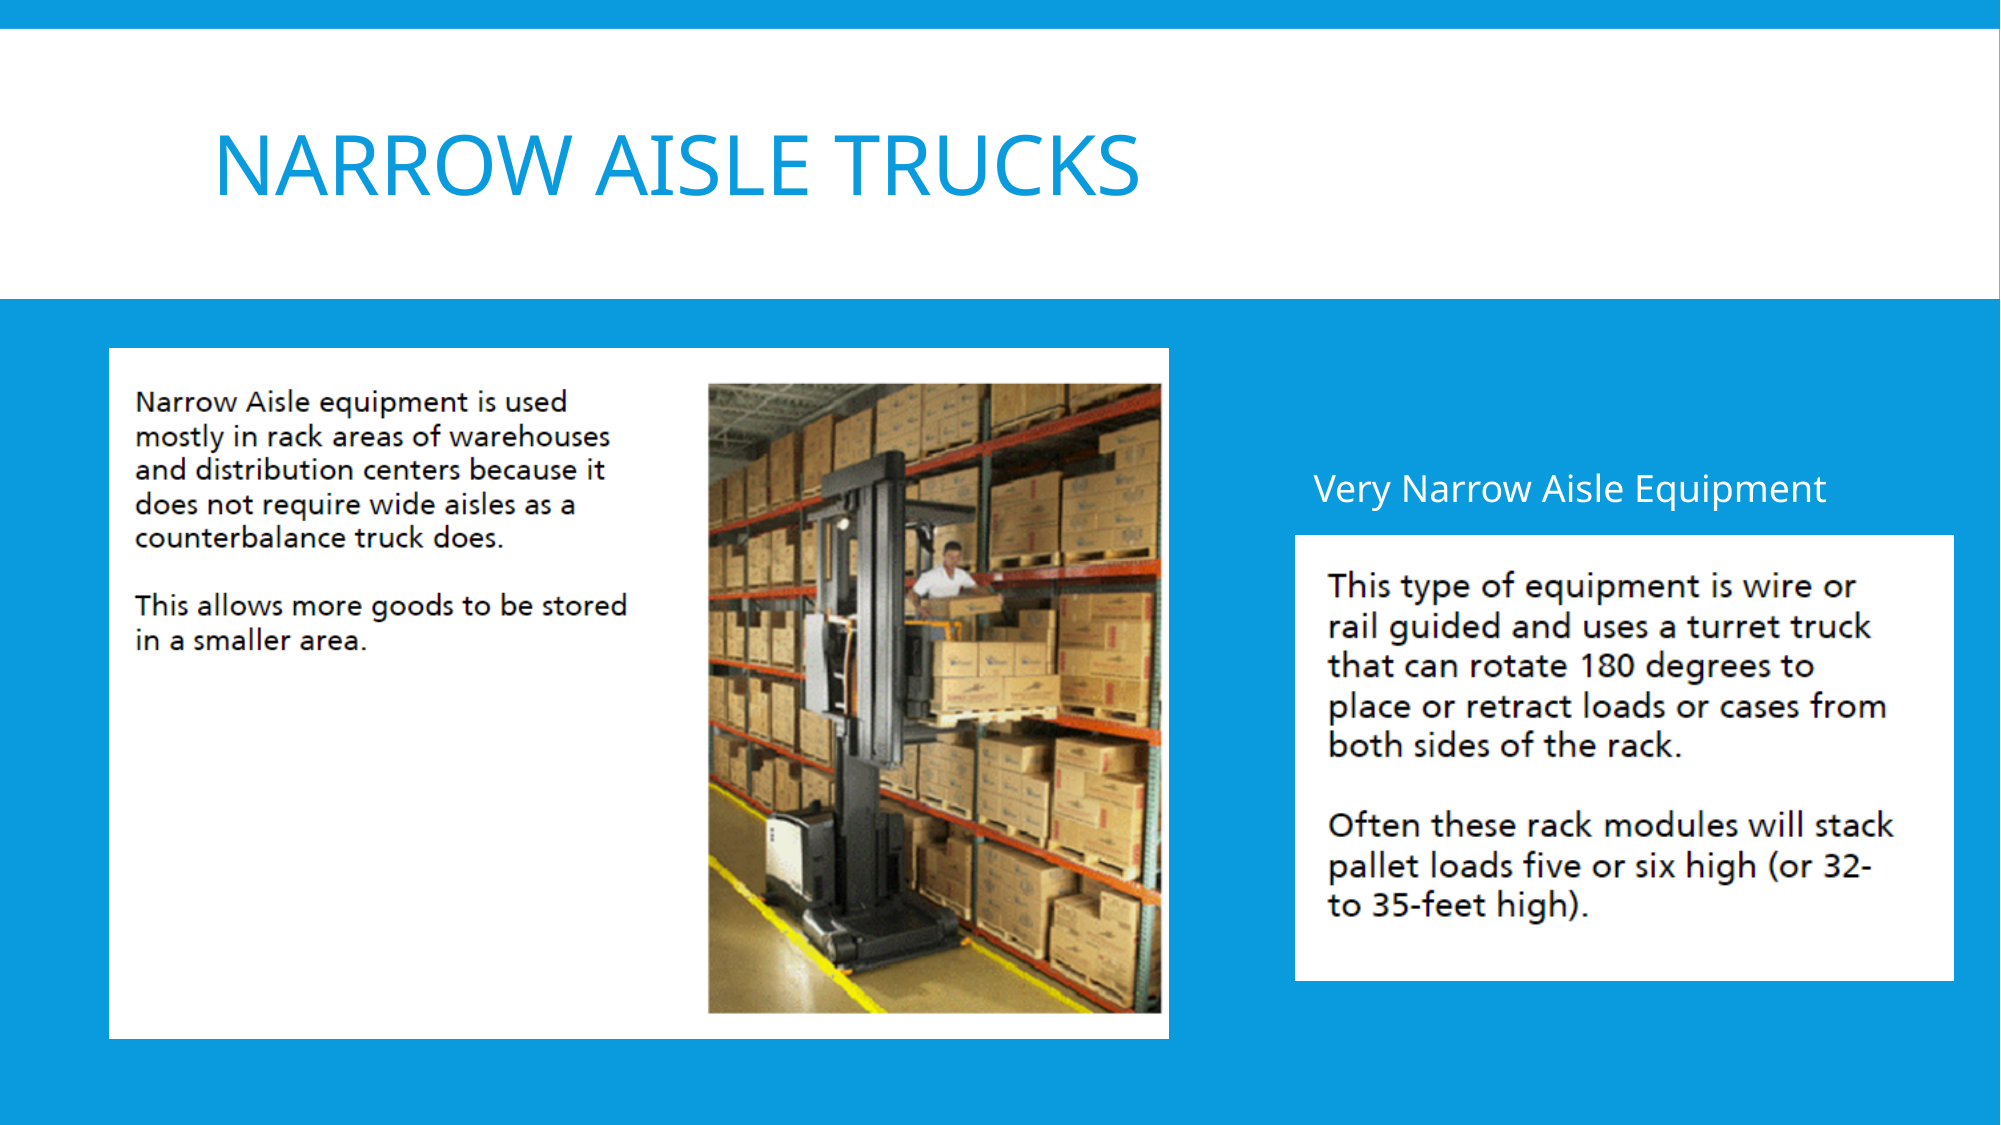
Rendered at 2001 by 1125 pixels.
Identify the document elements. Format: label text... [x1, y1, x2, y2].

text_box Very Narrow Aisle Equipment [1298, 457, 1935, 518]
title Narrow aisle trucks [197, 46, 1803, 295]
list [109, 348, 1169, 1040]
picture [1296, 536, 1953, 980]
